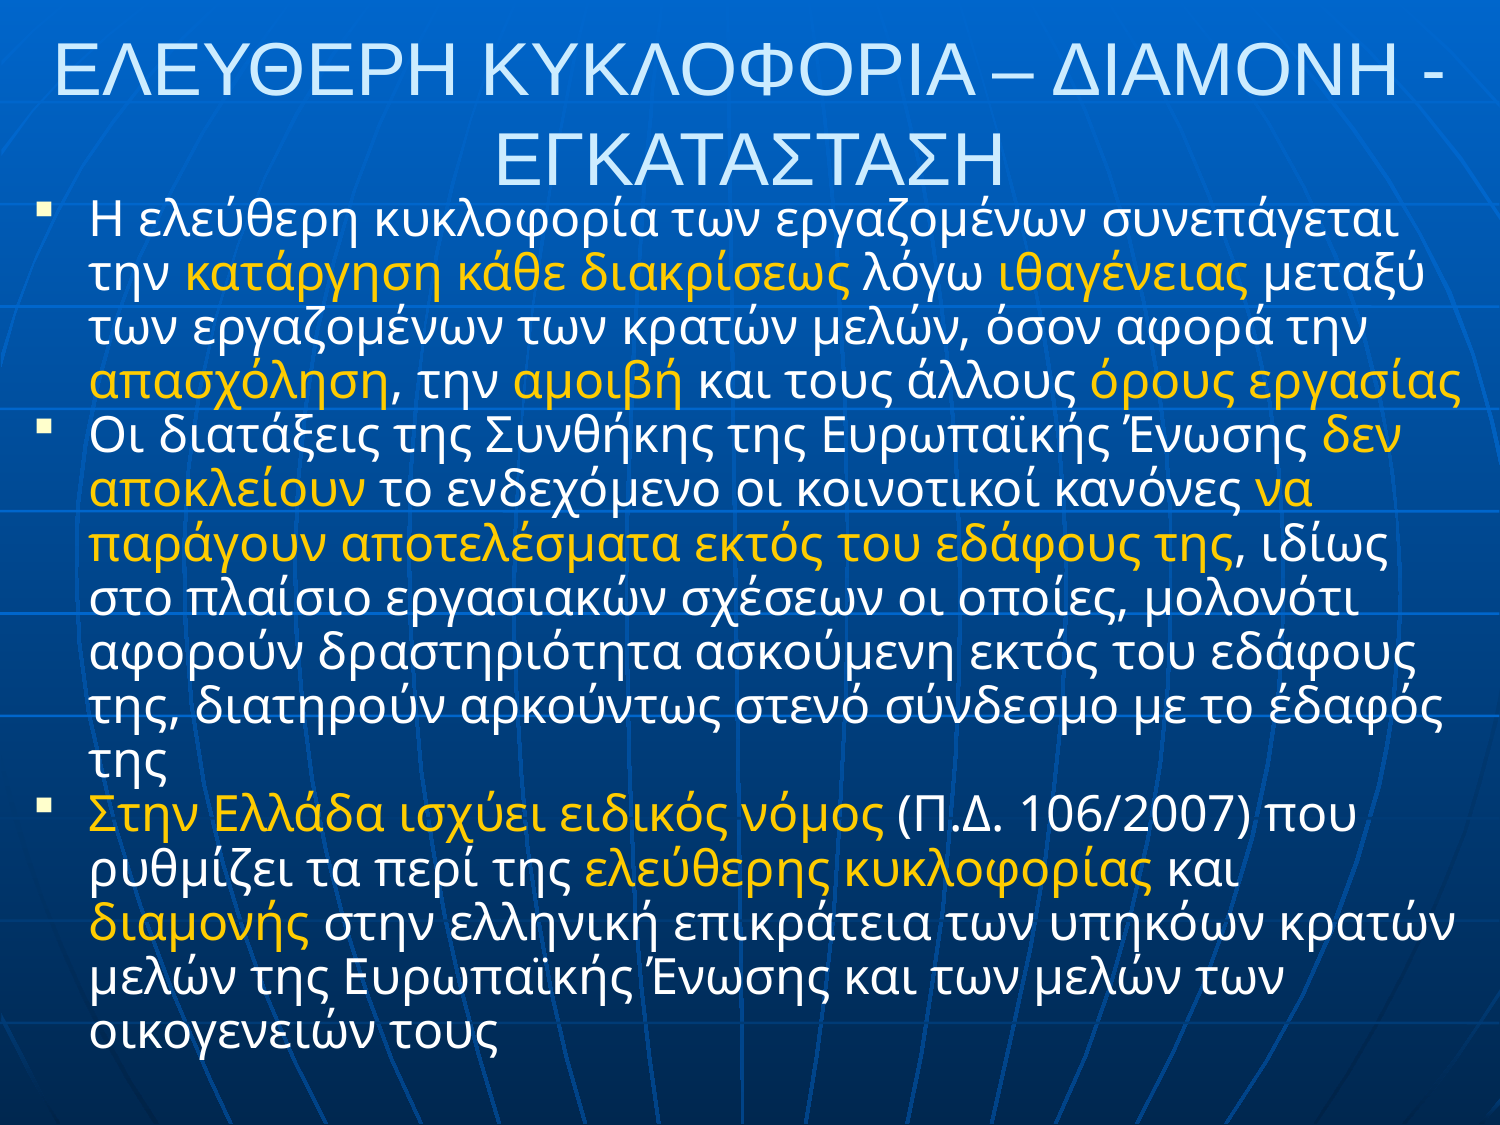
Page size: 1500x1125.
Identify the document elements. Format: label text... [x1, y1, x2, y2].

title ΕΛΕΥΘΕΡΗ ΚΥΚΛΟΦΟΡΙΑ – ΔΙΑΜΟΝΗ - ΕΓΚΑΤΑΣΤΑΣΗ [29, 19, 1471, 184]
subtitle Η ελεύθερη κυκλοφορία των εργαζομένων συνεπάγεται την κατάργηση κάθε διακρίσεως λόγω ιθαγένειας μεταξύ των εργαζομένων των κρατών μελών, όσον αφορά την απασχόληση, την αμοιβή και τους άλλους όρους εργασίας Οι διατάξεις της Συνθήκης της Ευρωπαϊκής Ένωσης δεν αποκλείουν το ενδεχόμενο οι κοινοτικοί κανόνες να παράγουν αποτελέσματα εκτός του εδάφους της, ιδίως στο πλαίσιο εργασιακών σχέσεων οι οποίες, μολονότι αφορούν δραστηριότητα ασκούμενη εκτός του εδάφους της, διατηρούν αρκούντως στενό σύνδεσμο με το έδαφός της Στην Ελλάδα ισχύει ειδικός νόμος (Π.Δ. 106/2007) που ρυθμίζει τα περί της ελεύθερης κυκλοφορίας και διαμονής στην ελληνική επικράτεια των υπηκόων κρατών μελών της Ευρωπαϊκής Ένωσης και των μελών των οικογενειών τους [17, 184, 1483, 1106]
